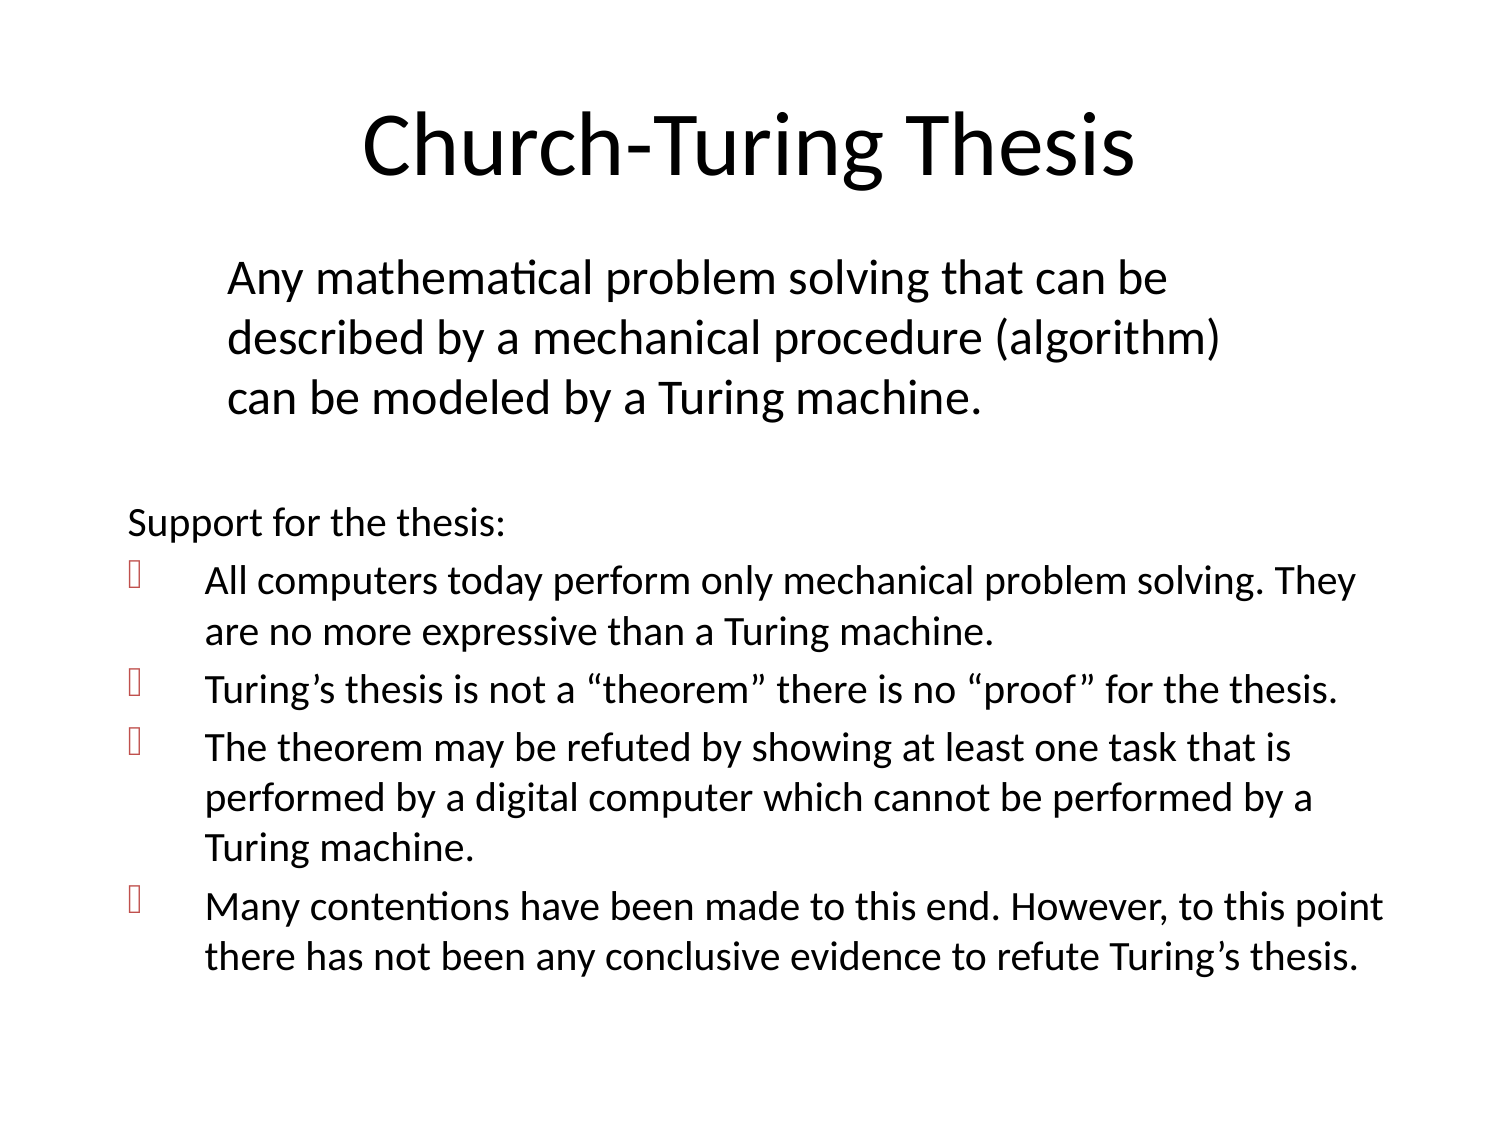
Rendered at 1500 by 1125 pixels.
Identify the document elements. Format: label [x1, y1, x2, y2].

text_box [112, 487, 1425, 1038]
text_box [212, 237, 1243, 433]
title [75, 45, 1425, 233]
